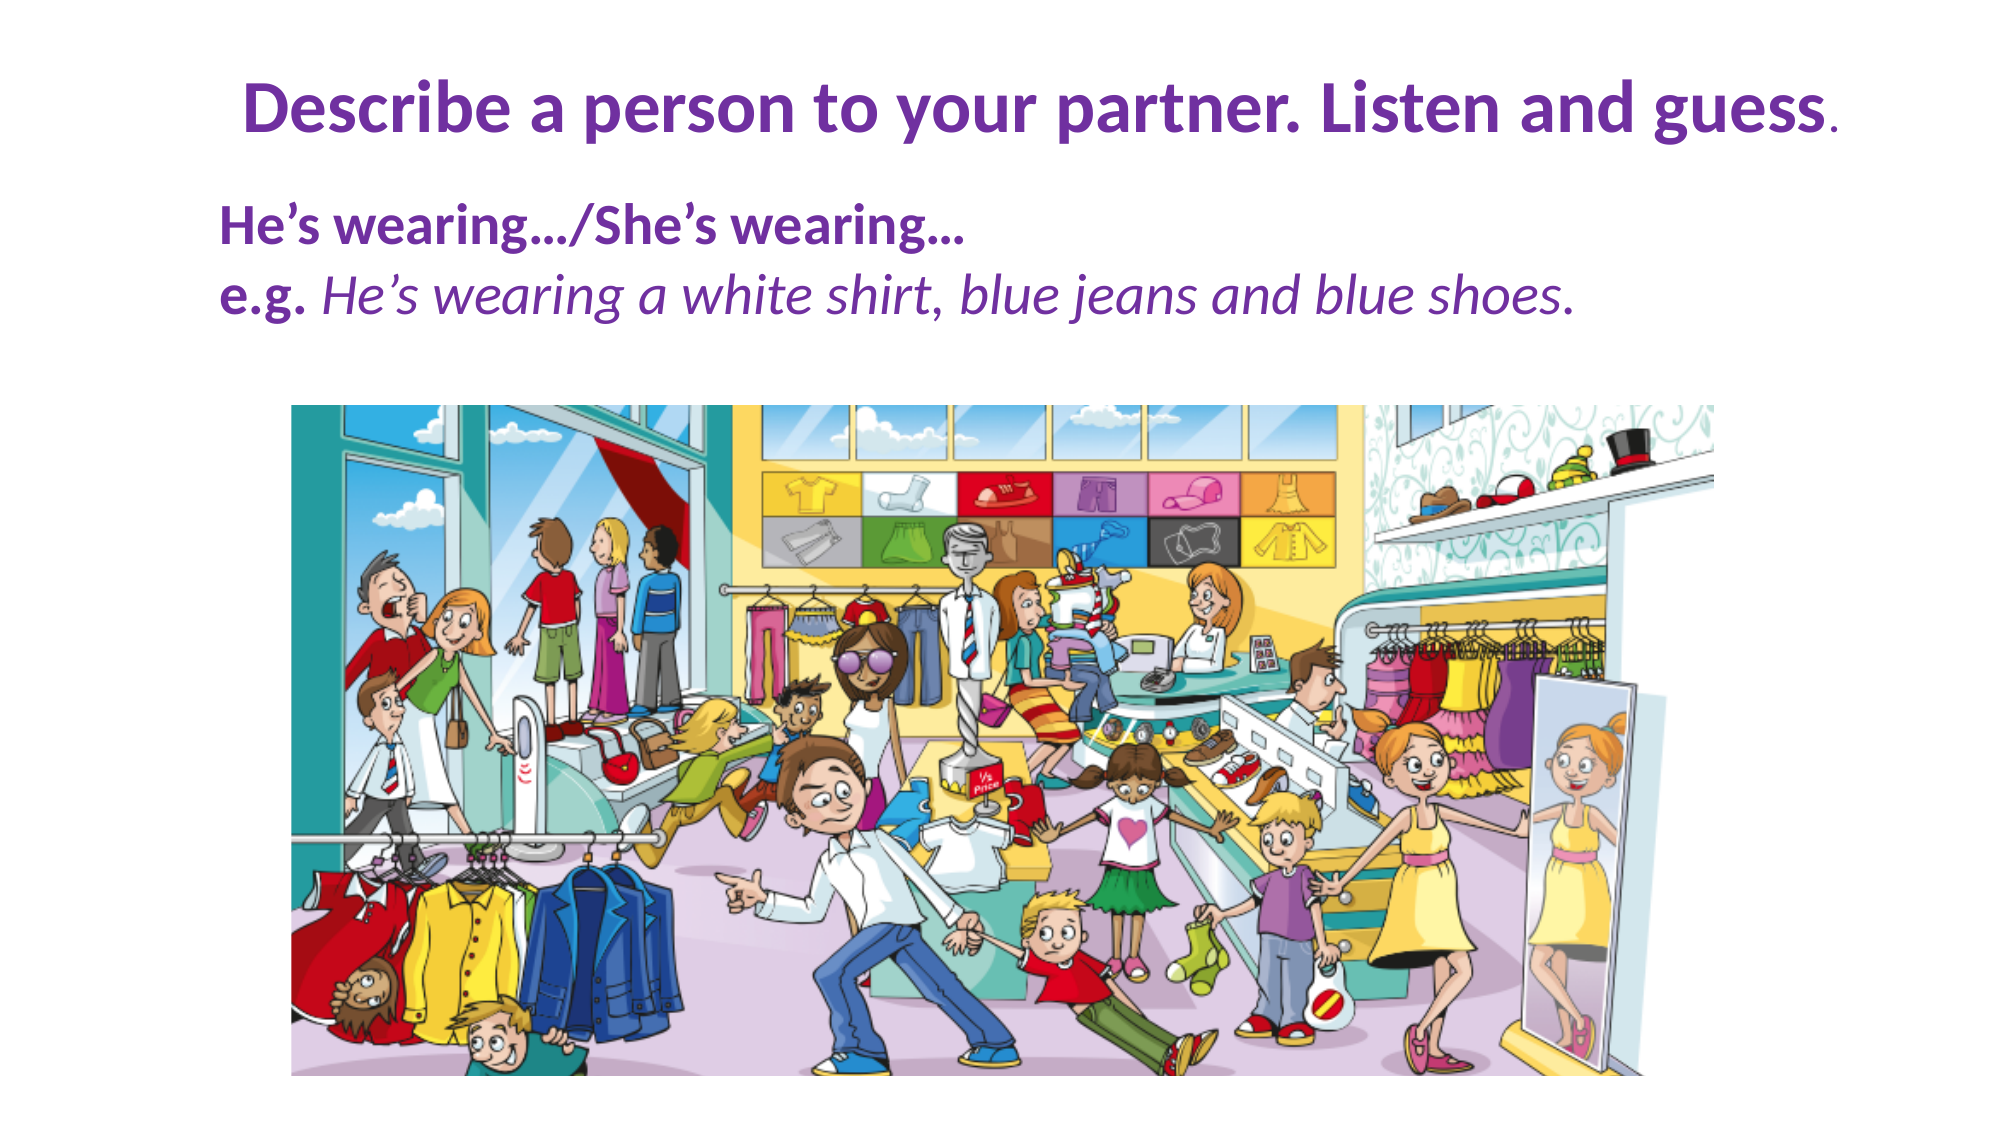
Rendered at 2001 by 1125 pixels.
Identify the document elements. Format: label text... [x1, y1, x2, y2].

picture [291, 405, 1730, 1076]
text_box Describe a person to your partner. Listen and guess. [228, 50, 1855, 155]
text_box He’s wearing…/She’s wearing… e.g. He’s wearing a white shirt, blue jeans and blue shoes. [204, 178, 1816, 334]
